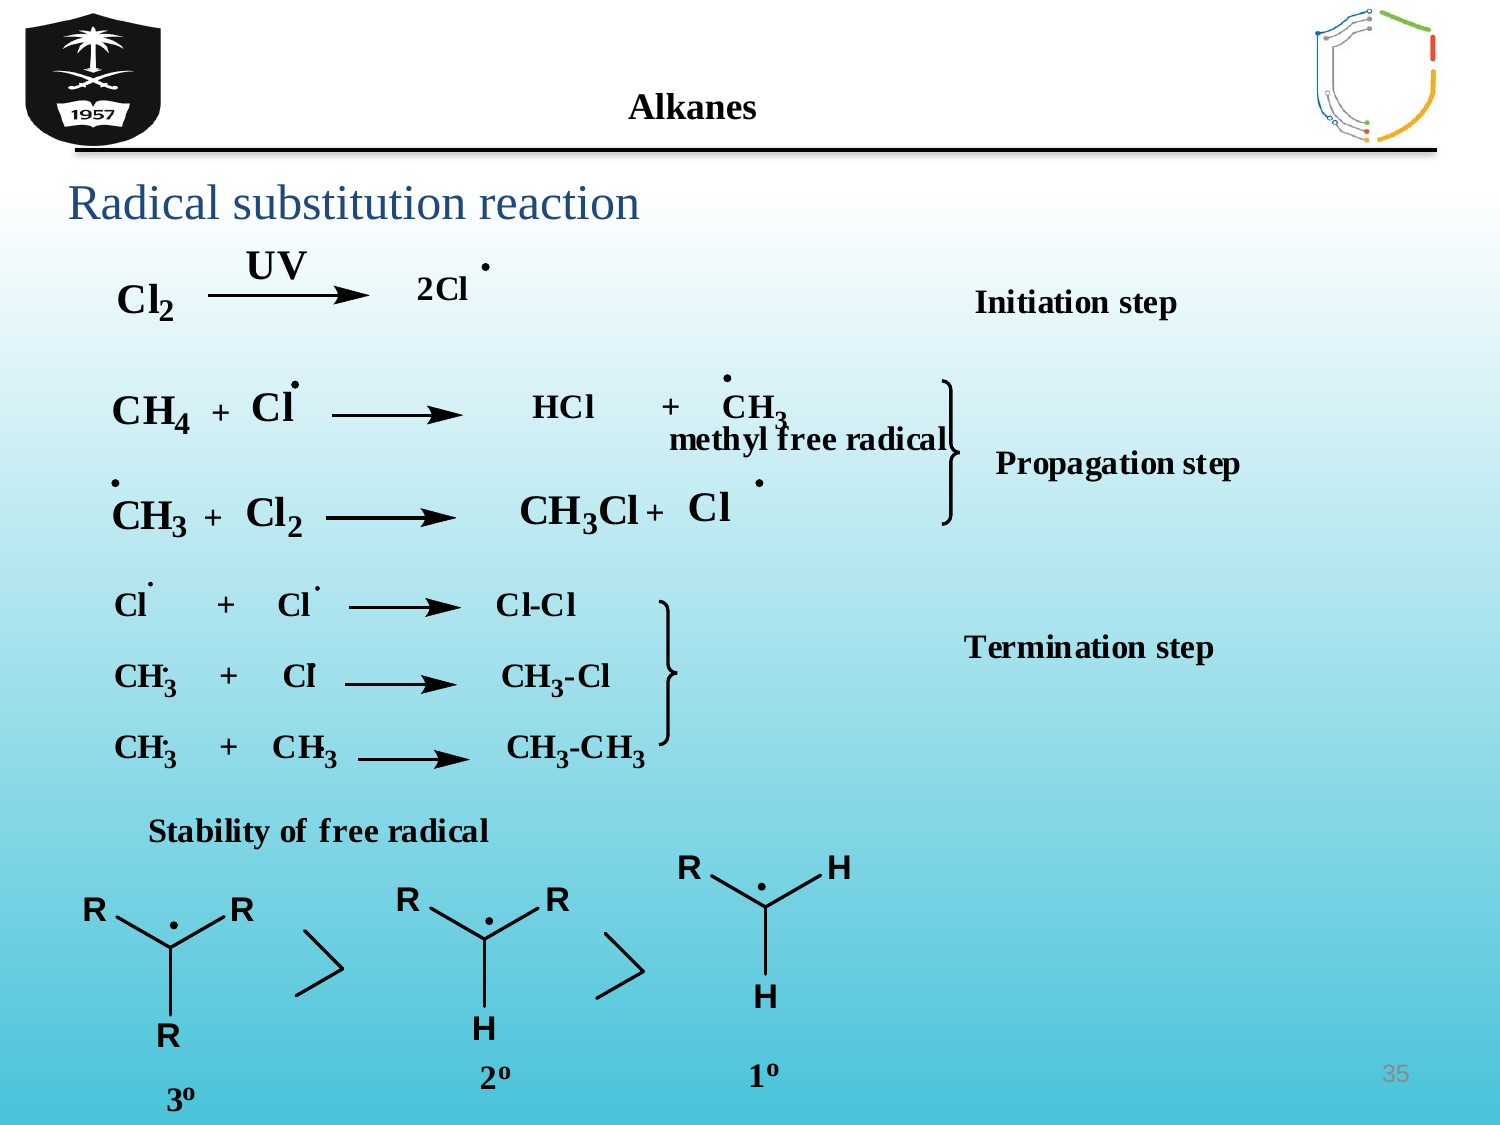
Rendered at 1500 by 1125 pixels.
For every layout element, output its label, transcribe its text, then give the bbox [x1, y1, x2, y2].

picture [24, 12, 163, 151]
text_box Alkanes [613, 74, 773, 135]
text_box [74, 241, 1248, 1125]
text_box Radical substitution reaction [52, 162, 656, 238]
picture [1287, 0, 1463, 165]
slide_number 35 [1251, 1042, 1425, 1103]
